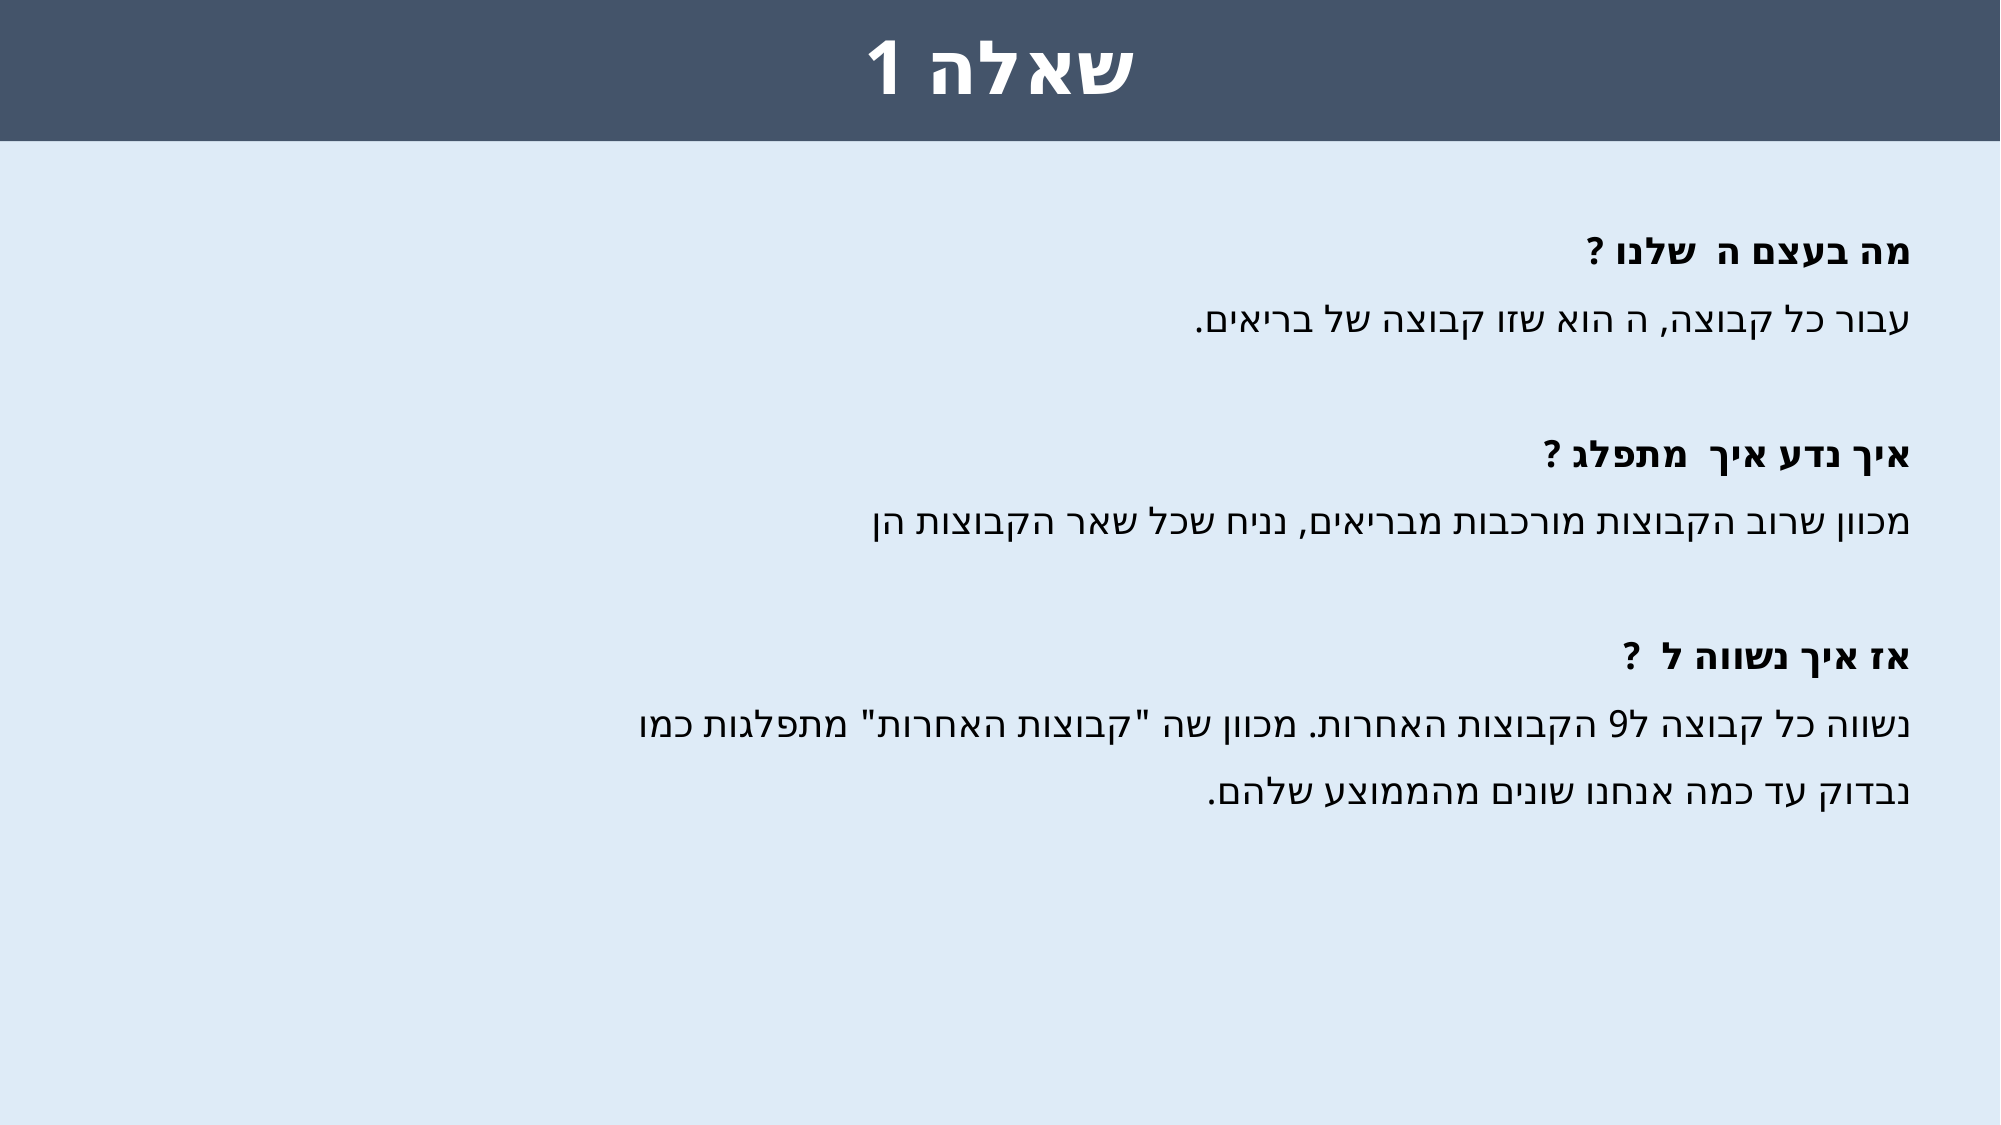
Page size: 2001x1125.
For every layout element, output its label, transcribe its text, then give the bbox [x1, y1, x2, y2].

list שאלה 1 [0, 0, 2000, 142]
